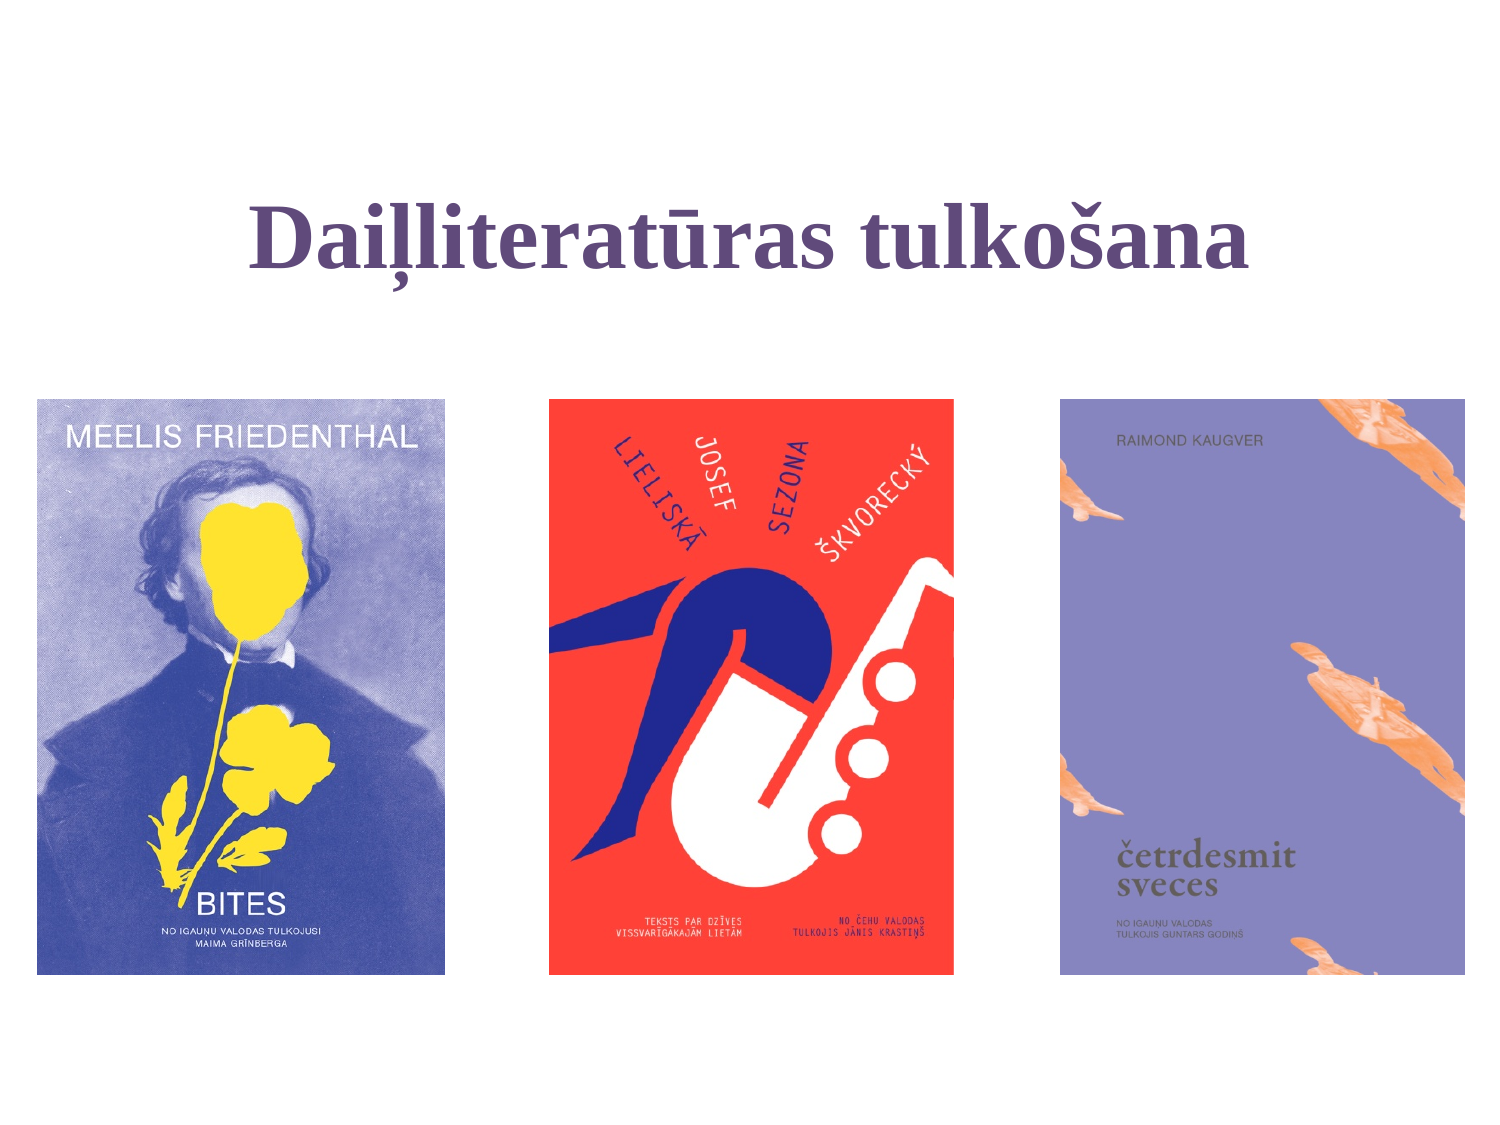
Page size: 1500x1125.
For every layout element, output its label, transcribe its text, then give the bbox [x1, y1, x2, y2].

picture [1060, 399, 1466, 976]
title Daiļliteratūras tulkošana [75, 137, 1425, 325]
picture [37, 399, 445, 976]
picture [549, 399, 954, 976]
